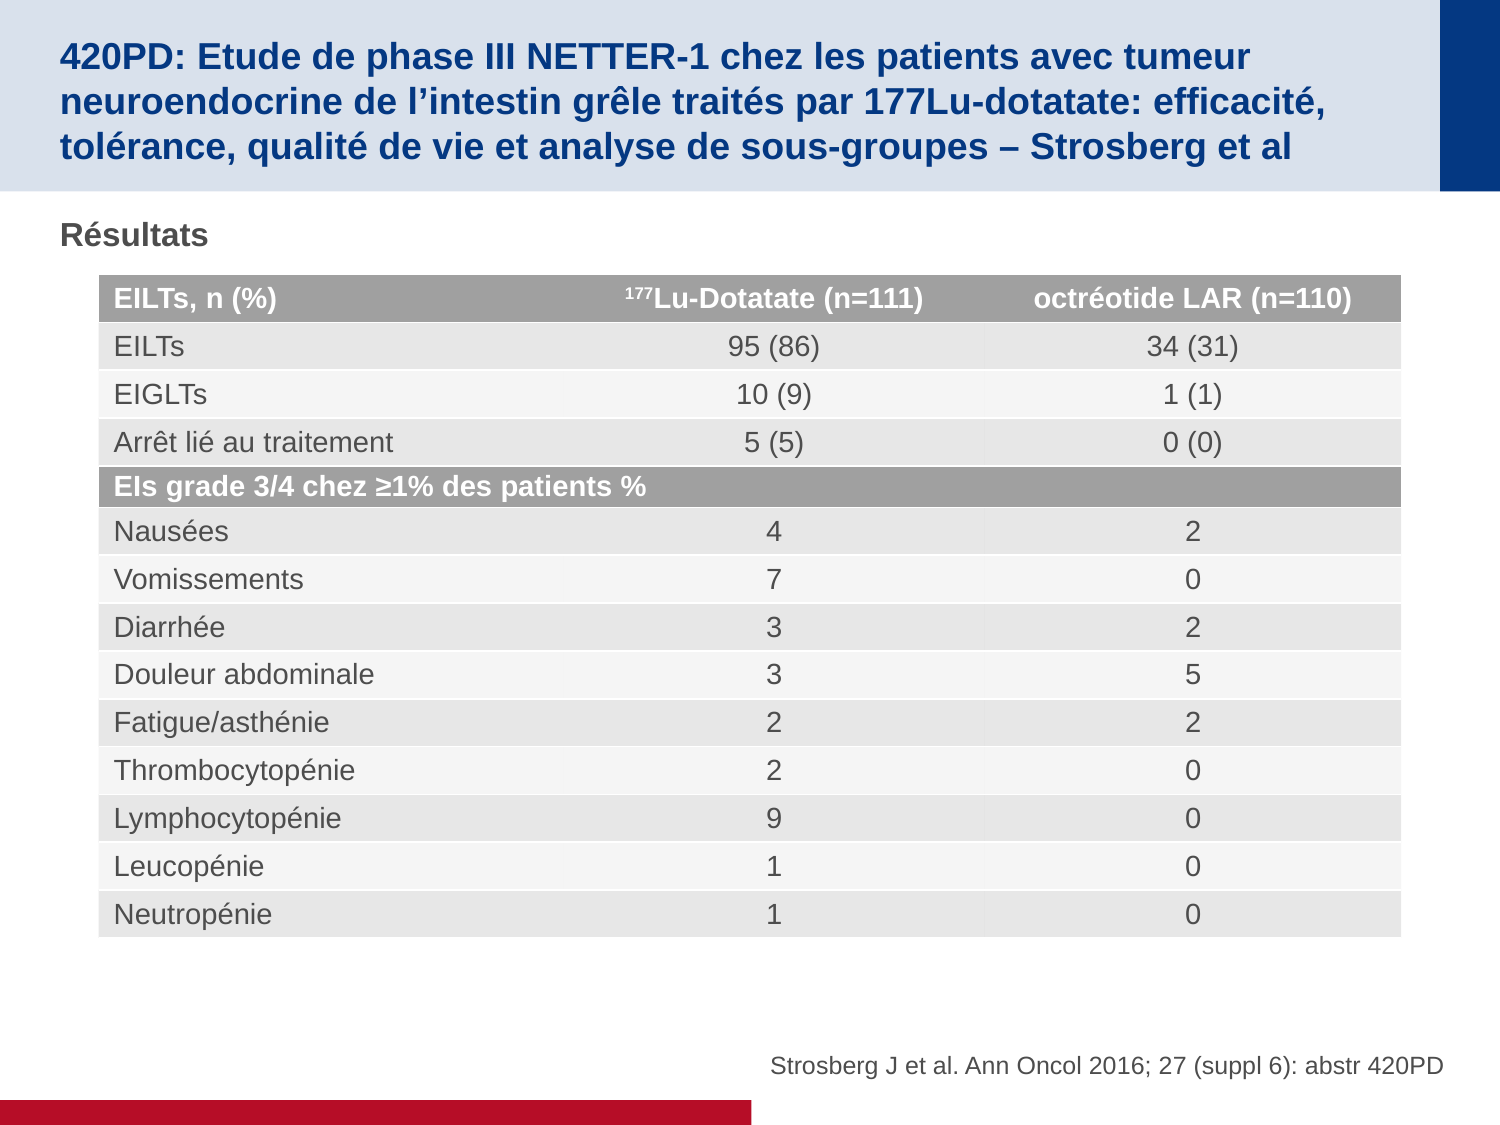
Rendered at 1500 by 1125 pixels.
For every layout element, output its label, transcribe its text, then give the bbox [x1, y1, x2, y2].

table_cell EIGLTs [99, 371, 564, 417]
list Strosberg J et al. Ann Oncol 2016; 27 (suppl 6): abstr 420PD [718, 999, 1446, 1080]
table_cell Lymphocytopénie [99, 795, 564, 841]
table_header EILTs, n (%) [99, 275, 564, 322]
table_cell 0 [985, 556, 1401, 602]
table_cell 2 [985, 508, 1401, 554]
table_cell 0 [985, 891, 1401, 937]
table_cell 1 [564, 891, 985, 937]
table_cell 2 [985, 604, 1401, 650]
table_cell 1 (1) [985, 371, 1401, 417]
table_cell 9 [564, 795, 985, 841]
table_cell 1 [564, 843, 985, 889]
table_cell EILTs [99, 323, 564, 369]
table_cell 10 (9) [564, 371, 985, 417]
table_cell 0 [985, 795, 1401, 841]
table_header octréotide LAR (n=110) [985, 275, 1401, 322]
table_cell Fatigue/asthénie [99, 700, 564, 746]
table_cell 0 (0) [985, 419, 1401, 465]
table_cell 2 [985, 700, 1401, 746]
table_cell 34 (31) [985, 323, 1401, 369]
table_cell 0 [985, 747, 1401, 794]
table_cell 0 [985, 843, 1401, 889]
title 420PD: Etude de phase III NETTER-1 chez les patients avec tumeur neuroendocrine de l’intestin grêle traités par 177Lu-dotatate: efficacité, tolérance, qualité de vie et analyse de sous-groupes – Strosberg et al [59, 29, 1412, 162]
table_cell 3 [564, 652, 985, 698]
table_cell Diarrhée [99, 604, 564, 650]
table_cell 2 [564, 747, 985, 794]
table_cell Arrêt lié au traitement [99, 419, 564, 465]
table_cell 7 [564, 556, 985, 602]
table_cell 95 (86) [564, 323, 985, 369]
table_cell 3 [564, 604, 985, 650]
table_cell Neutropénie [99, 891, 564, 937]
list Résultats [59, 205, 1500, 985]
table_cell 5 (5) [564, 419, 985, 465]
table_cell EIs grade 3/4 chez ≥1% des patients % [99, 467, 1401, 507]
table_cell 2 [564, 700, 985, 746]
table_cell 5 [985, 652, 1401, 698]
table_cell Douleur abdominale [99, 652, 564, 698]
table_cell Vomissements [99, 556, 564, 602]
table_cell Thrombocytopénie [99, 747, 564, 794]
table_header 177Lu-Dotatate (n=111) [564, 275, 985, 322]
table_cell Leucopénie [99, 843, 564, 889]
table_cell 4 [564, 508, 985, 554]
table_cell Nausées [99, 508, 564, 554]
